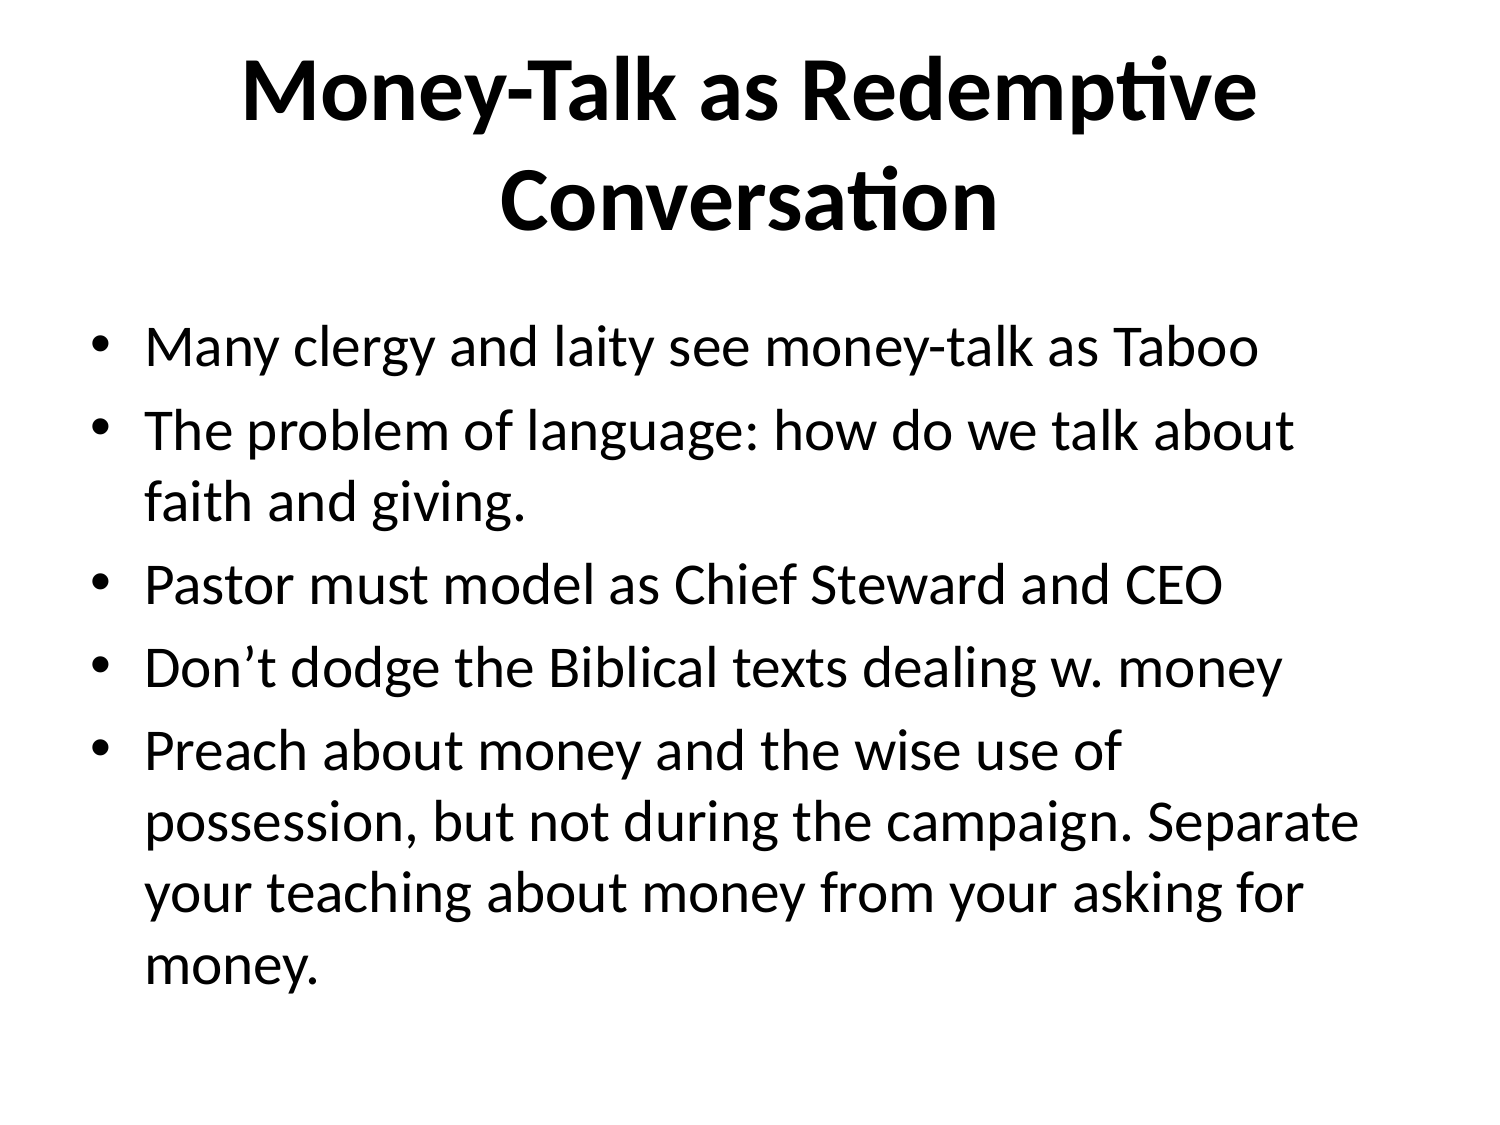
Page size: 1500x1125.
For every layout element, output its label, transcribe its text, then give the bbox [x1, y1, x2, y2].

title Money-Talk as Redemptive Conversation [75, 45, 1425, 233]
list Many clergy and laity see money-talk as Taboo The problem of language: how do we talk about faith and giving. Pastor must model as Chief Steward and CEO Don’t dodge the Biblical texts dealing w. money Preach about money and the wise use of possession, but not during the campaign. Separate your teaching about money from your asking for money. [75, 299, 1425, 1005]
